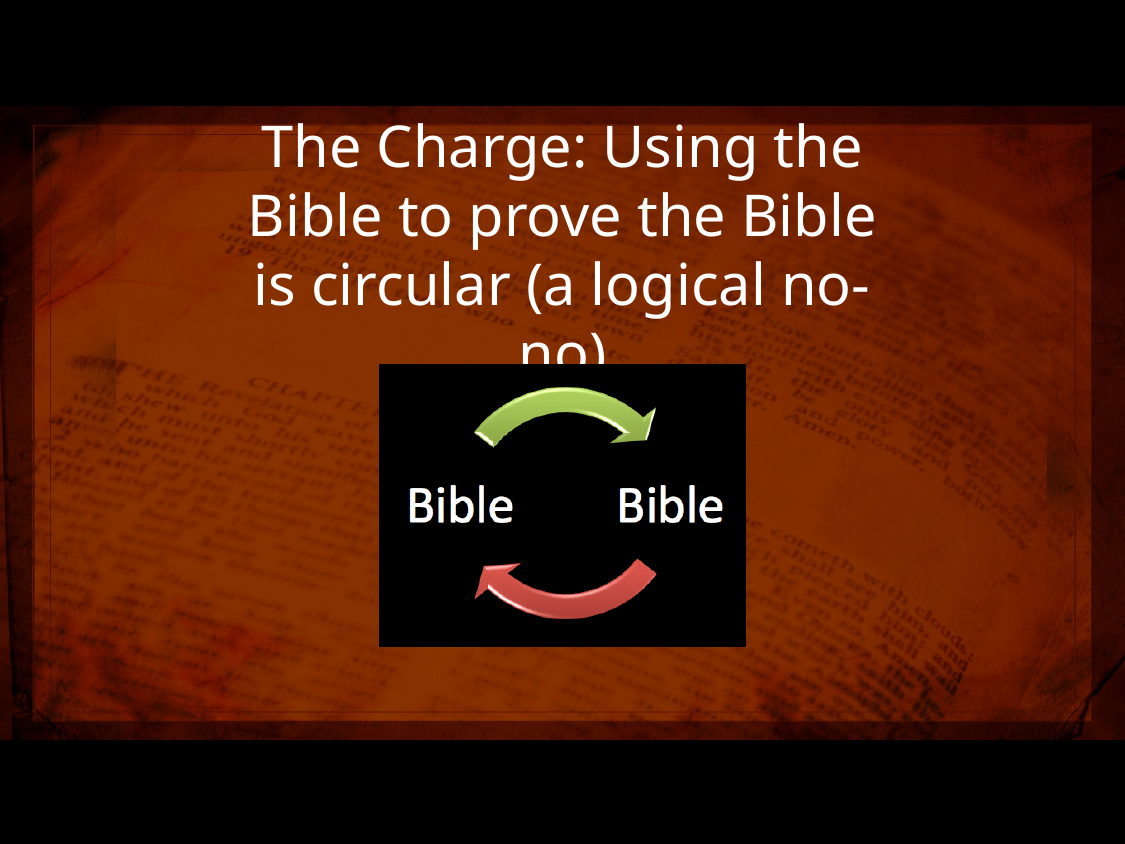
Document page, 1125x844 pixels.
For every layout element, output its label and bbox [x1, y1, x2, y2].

picture [0, 105, 1125, 740]
